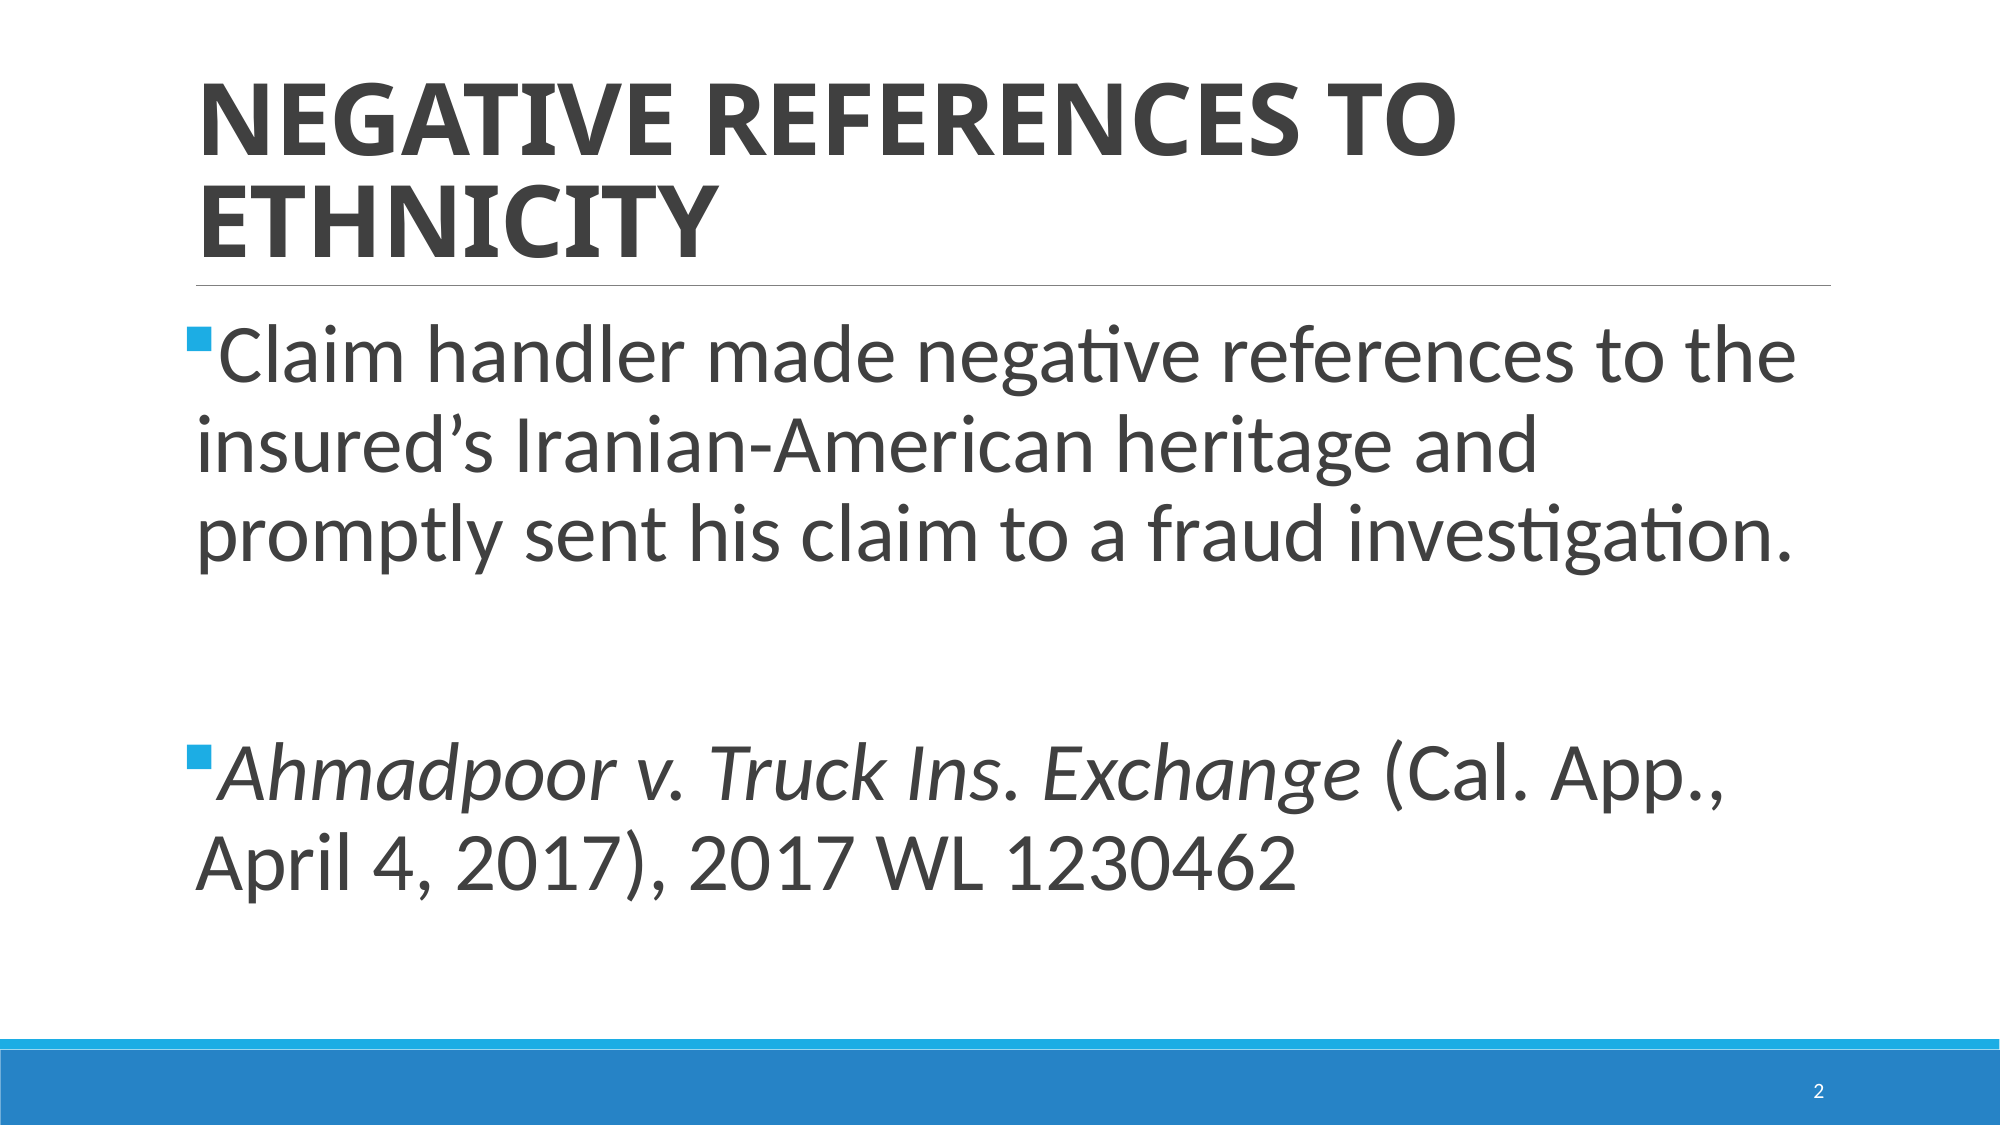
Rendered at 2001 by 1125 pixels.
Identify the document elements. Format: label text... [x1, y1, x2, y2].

list Claim handler made negative references to the insured’s Iranian-American heritage and promptly sent his claim to a fraud investigation. Ahmadpoor v. Truck Ins. Exchange (Cal. App., April 4, 2017), 2017 WL 1230462 [180, 302, 1830, 963]
title NEGATIVE REFERENCES TO ETHNICITY [180, 47, 1830, 285]
slide_number 2 [1624, 1059, 1840, 1120]
